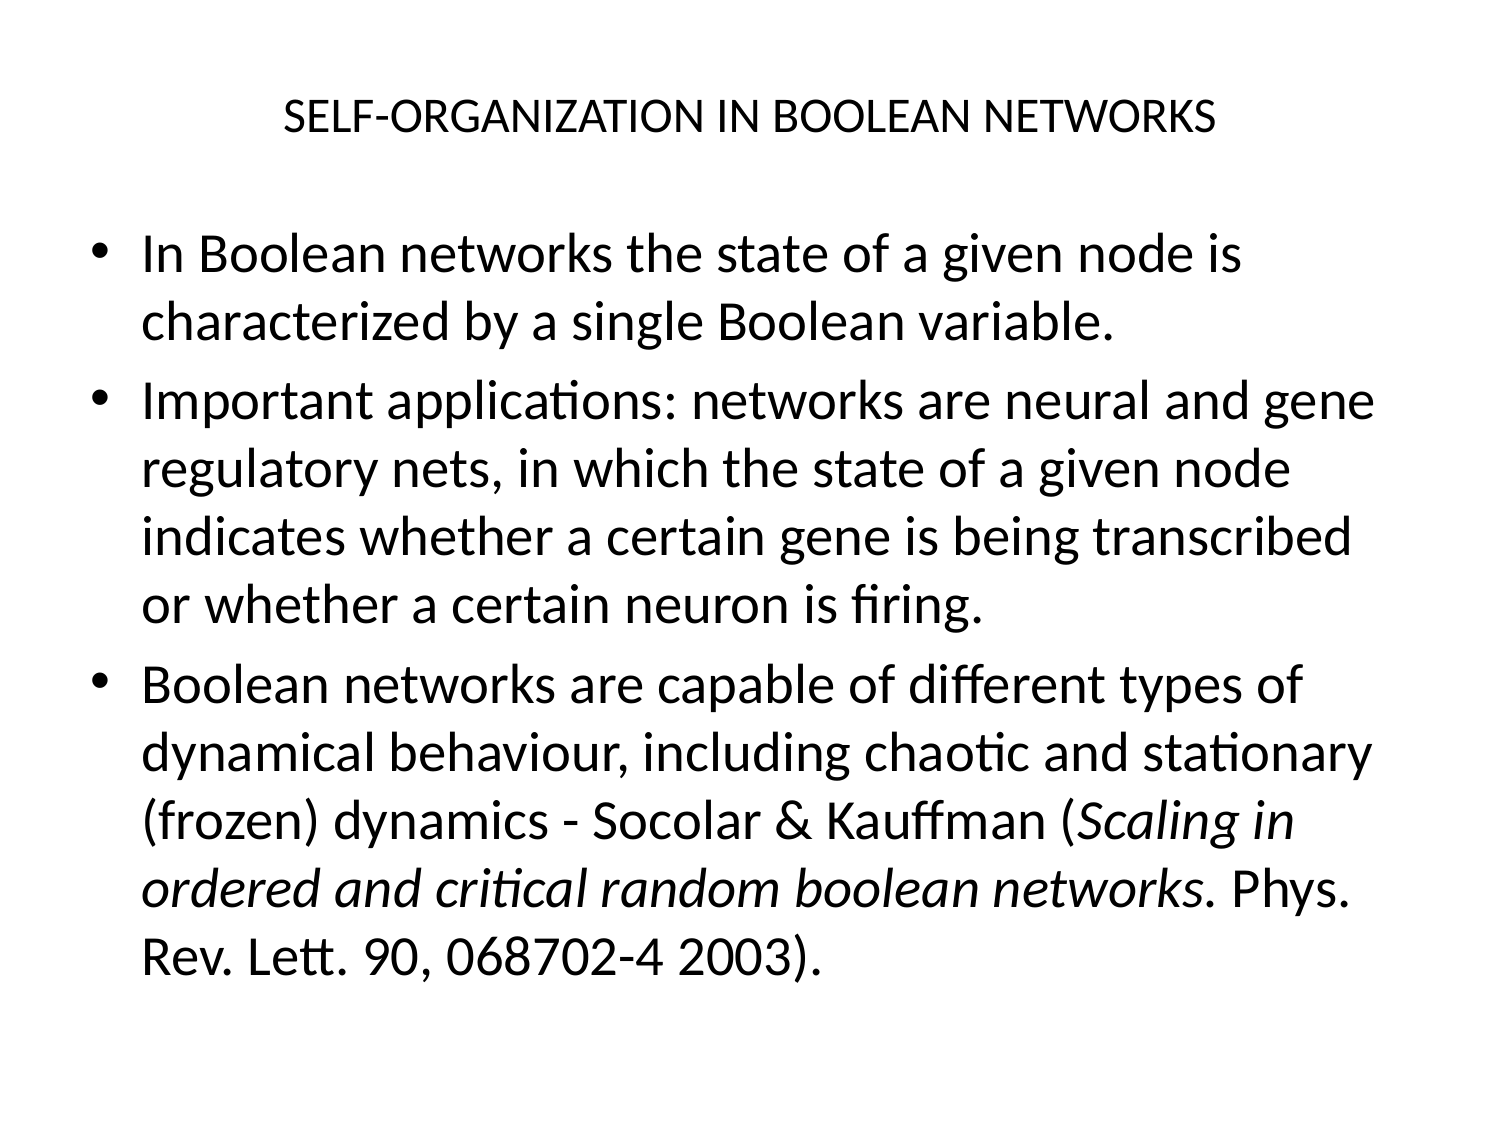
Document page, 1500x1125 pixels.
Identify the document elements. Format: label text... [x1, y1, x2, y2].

title SELF-ORGANIZATION IN BOOLEAN NETWORKS [75, 45, 1425, 149]
list In Boolean networks the state of a given node is characterized by a single Boolean variable. Important applications: networks are neural and gene regulatory nets, in which the state of a given node indicates whether a certain gene is being transcribed or whether a certain neuron is firing. Boolean networks are capable of different types of dynamical behaviour, including chaotic and stationary (frozen) dynamics - Socolar & Kauffman (Scaling in ordered and critical random boolean networks. Phys. Rev. Lett. 90, 068702-4 2003). [75, 208, 1425, 1005]
